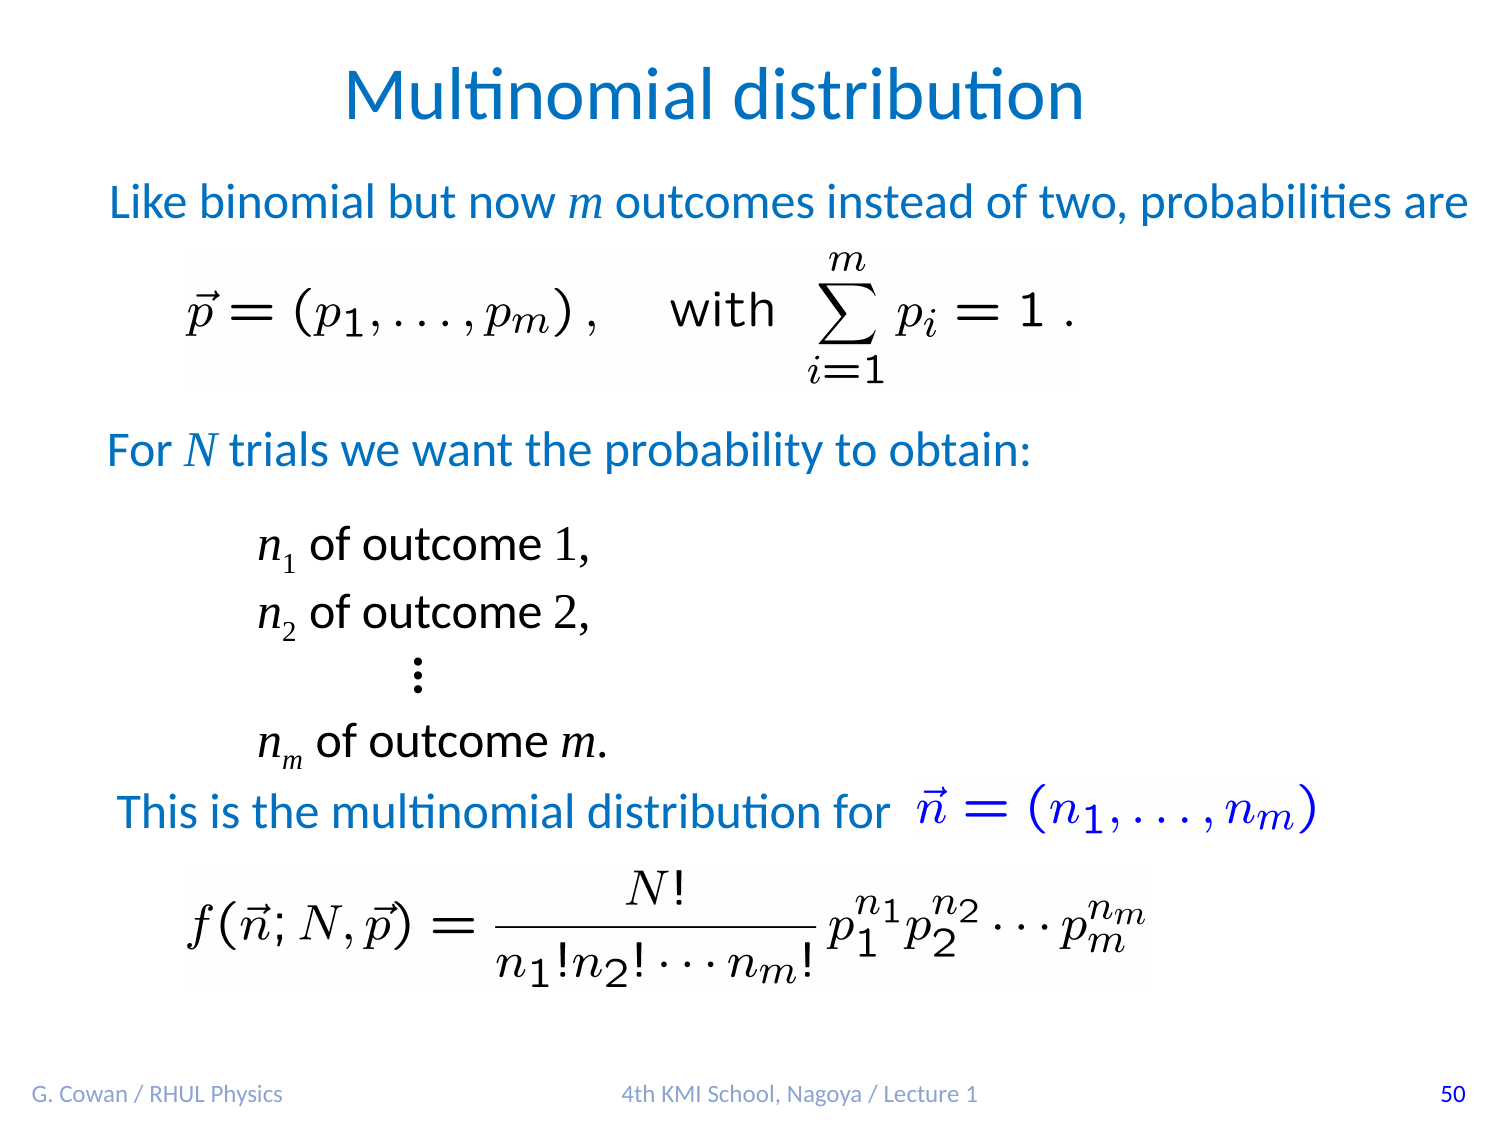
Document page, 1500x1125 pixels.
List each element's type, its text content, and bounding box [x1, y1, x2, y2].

footer 4th KMI School, Nagoya / Lecture 1 [338, 1062, 1262, 1123]
slide_number 50 [1262, 1062, 1481, 1123]
text_box Multinomial distribution [295, 36, 1135, 120]
slide_number G. Cowan / RHUL Physics [16, 1062, 338, 1123]
picture [185, 250, 1073, 386]
text_box n1 of outcome 1, n2 of outcome 2, ⠇ nm of outcome m. [242, 503, 624, 771]
picture [915, 783, 1318, 834]
text_box This is the multinomial distribution for [101, 771, 907, 847]
picture [185, 870, 1146, 988]
text_box Like binomial but now m outcomes instead of two, probabilities are [94, 160, 1485, 236]
text_box For N trials we want the probability to obtain: [92, 408, 1048, 484]
